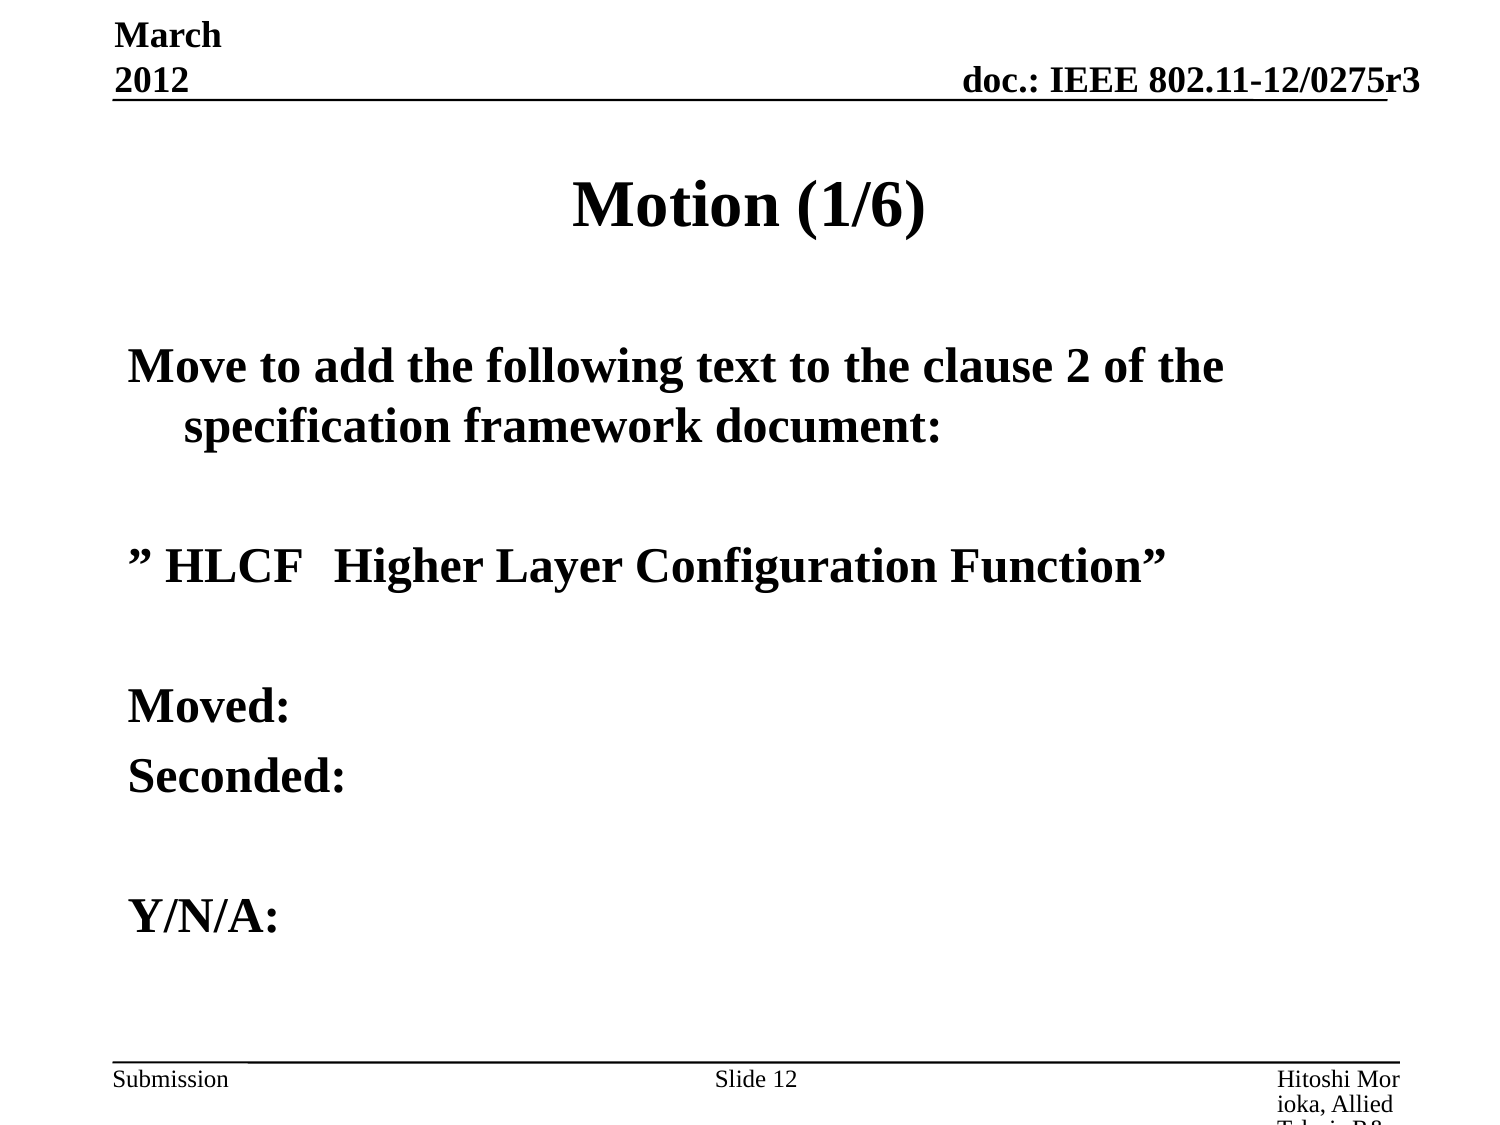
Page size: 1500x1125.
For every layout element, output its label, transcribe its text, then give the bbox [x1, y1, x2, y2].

footer Hitoshi Morioka, Allied Telesis R&D Center [1276, 1061, 1402, 1093]
list Move to add the following text to the clause 2 of the specification framework document: ” HLCF Higher Layer Configuration Function” Moved: Seconded: Y/N/A: [112, 324, 1388, 1001]
slide_number Slide 12 [712, 1061, 800, 1093]
title Motion (1/6) [112, 112, 1388, 288]
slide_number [114, 54, 272, 101]
